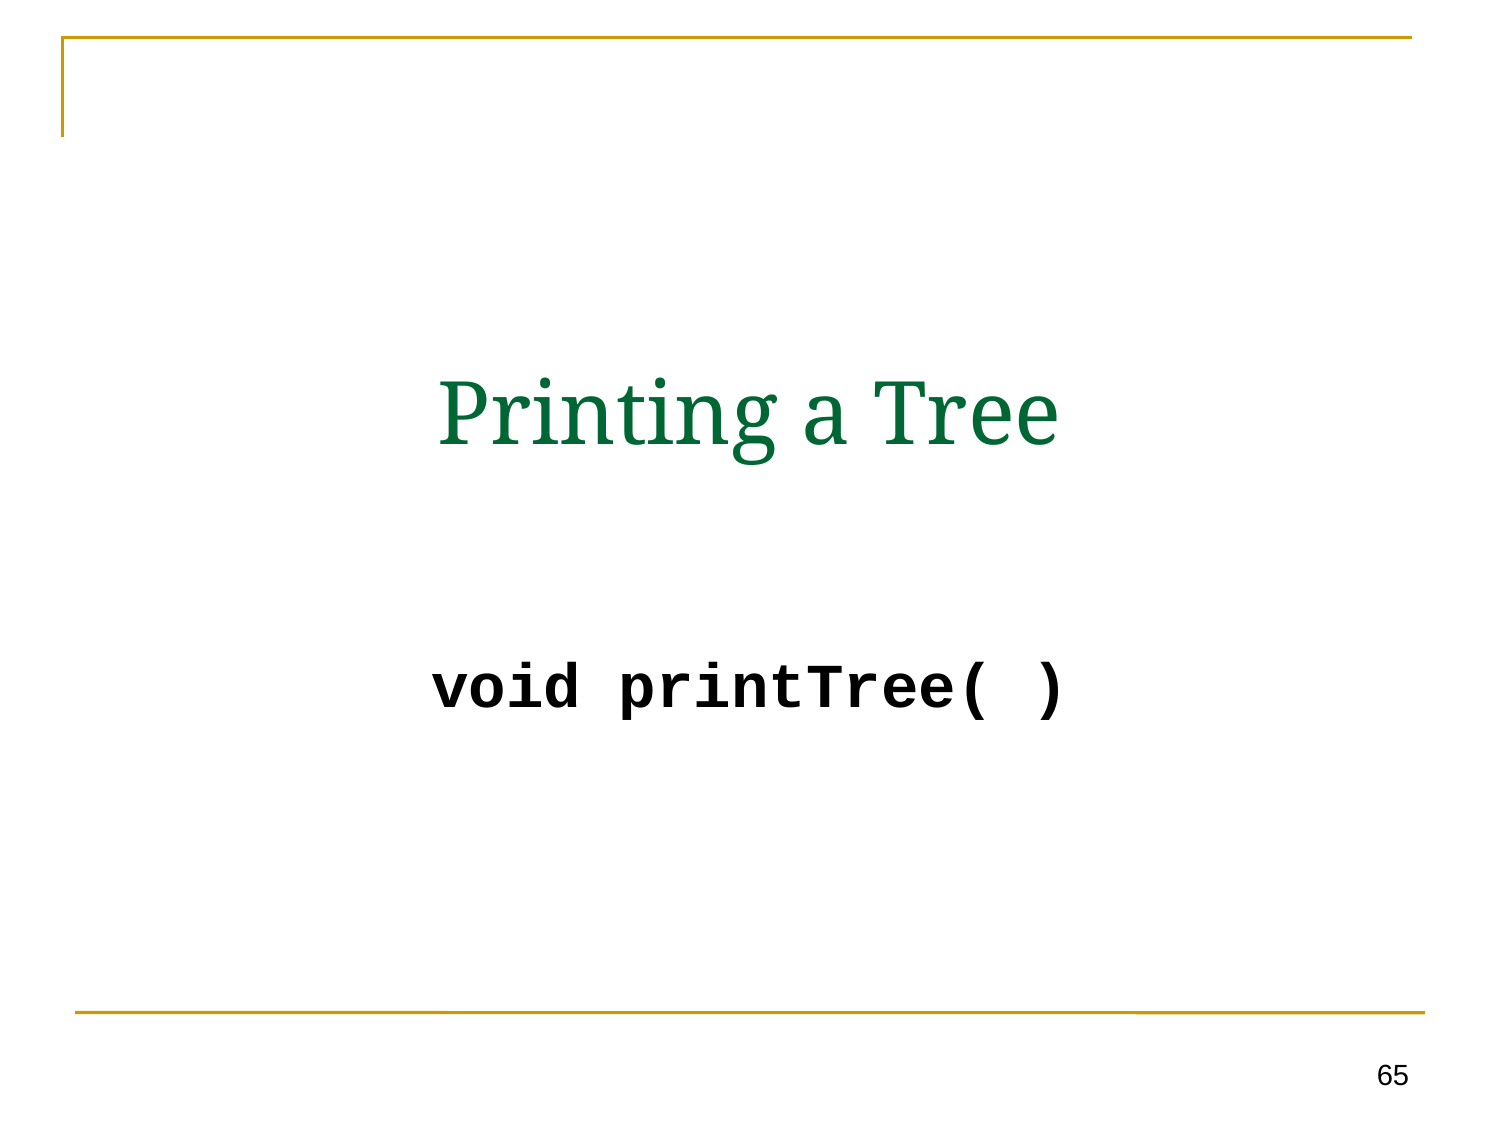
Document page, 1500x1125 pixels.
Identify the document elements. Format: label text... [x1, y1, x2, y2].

title Printing a Tree [112, 349, 1388, 591]
slide_number 65 [1074, 1023, 1425, 1099]
subtitle void printTree( ) [225, 637, 1275, 925]
